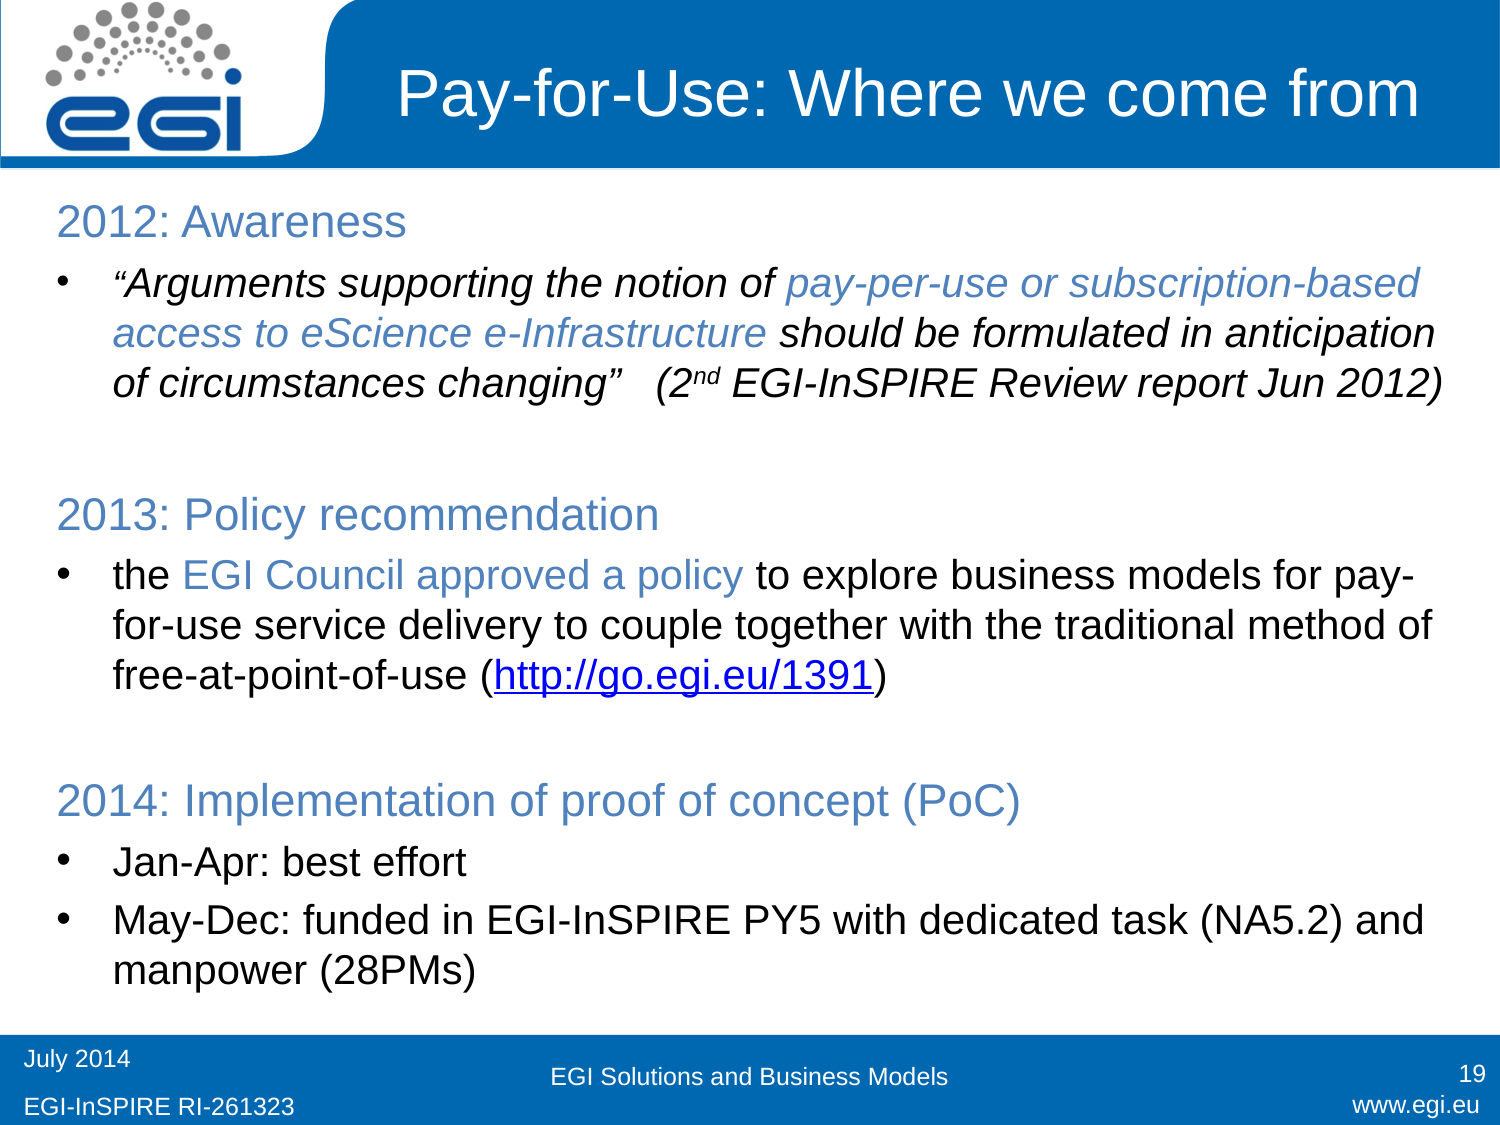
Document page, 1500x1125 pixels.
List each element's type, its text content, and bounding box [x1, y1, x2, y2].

picture [0, 0, 1500, 170]
footer EGI Solutions and Business Models [512, 1045, 988, 1106]
title Pay-for-Use: Where we come from [348, 19, 1471, 161]
list 2012: Awareness “Arguments supporting the notion of pay-per-use or subscription-based access to eScience e-Infrastructure should be formulated in anticipation of circumstances changing” (2nd EGI-InSPIRE Review report Jun 2012) 2013: Policy recommendation the EGI Council approved a policy to explore business models for pay-for-use service delivery to couple together with the traditional method of free-at-point-of-use (http://go.egi.eu/1391) 2014: Implementation of proof of concept (PoC) Jan-Apr: best effort May-Dec: funded in EGI-InSPIRE PY5 with dedicated task (NA5.2) and manpower (28PMs) [41, 184, 1483, 1012]
slide_number 19 [1151, 1042, 1500, 1103]
